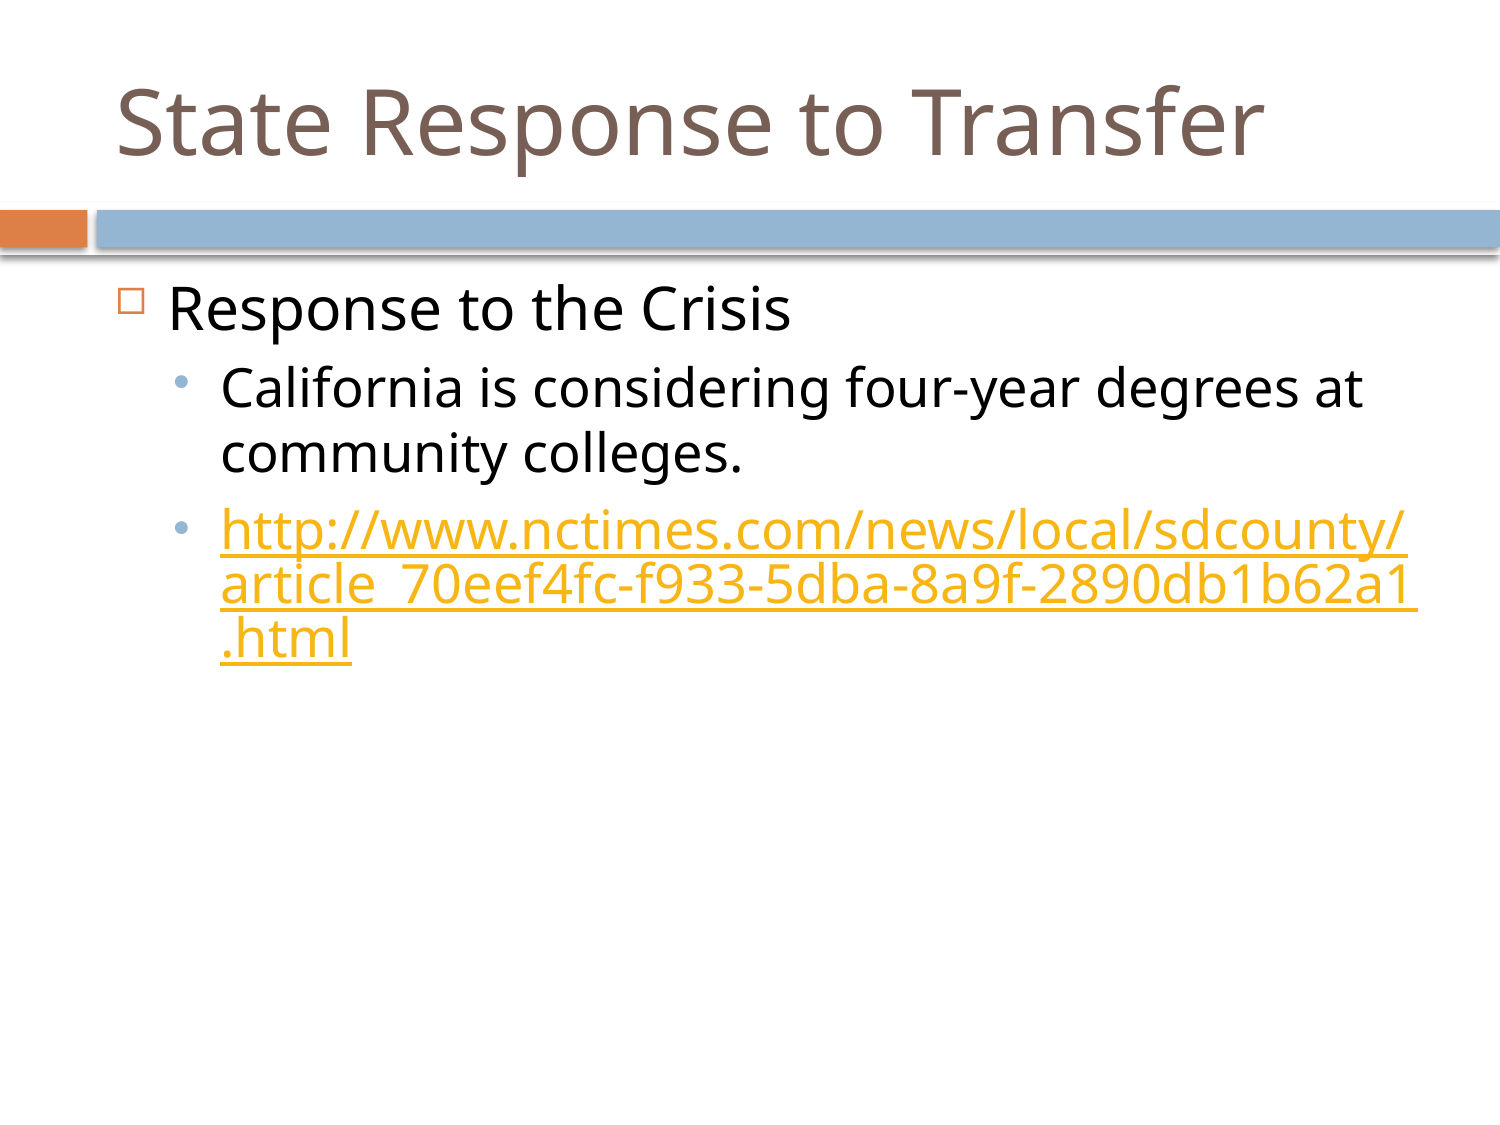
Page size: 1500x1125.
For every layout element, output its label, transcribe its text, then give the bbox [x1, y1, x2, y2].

list Response to the Crisis California is considering four-year degrees at community colleges. http://www.nctimes.com/news/local/sdcounty/article_70eef4fc-f933-5dba-8a9f-2890db1b62a1.html [100, 262, 1438, 1000]
title State Response to Transfer [100, 37, 1438, 200]
